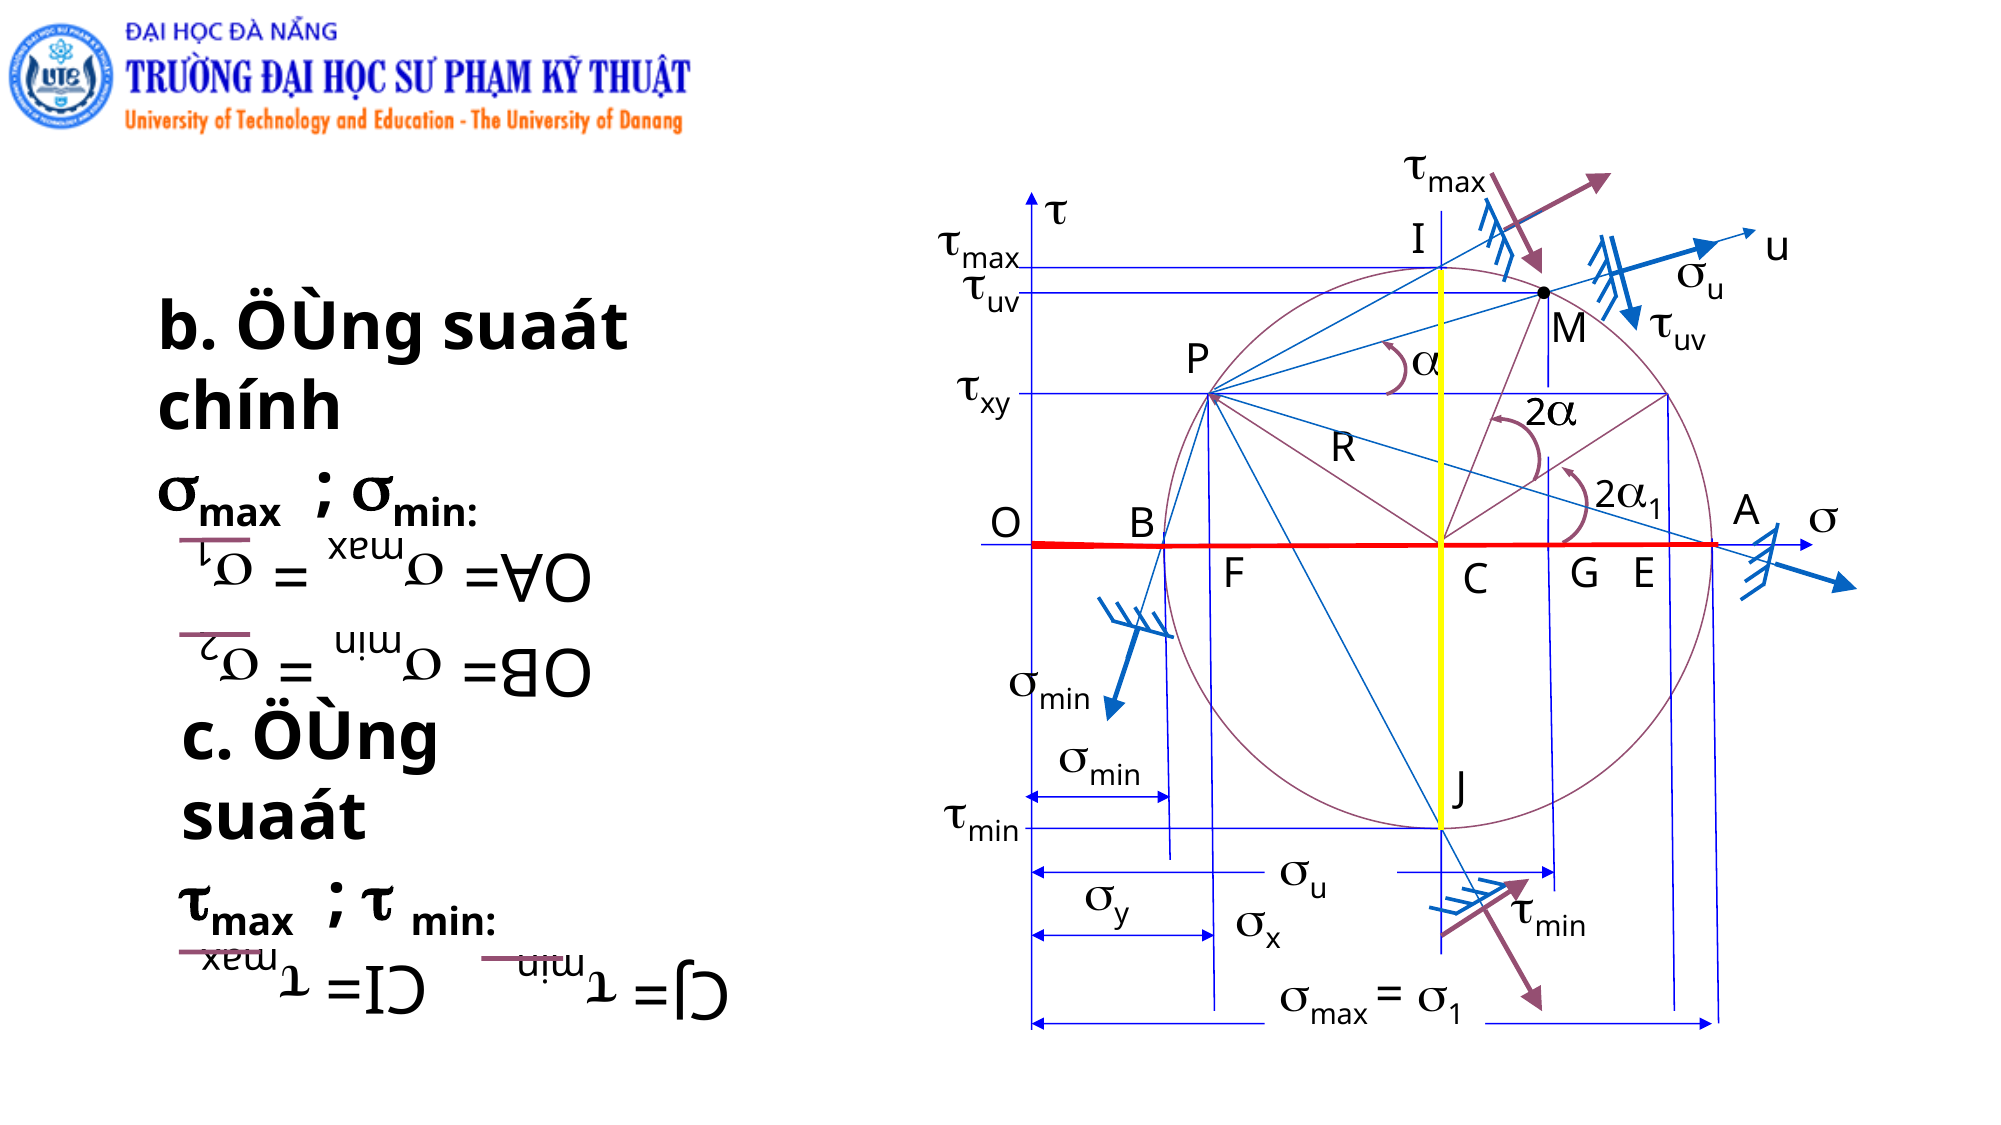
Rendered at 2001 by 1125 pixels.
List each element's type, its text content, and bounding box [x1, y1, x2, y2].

text_box b. ÖÙng suaát chính max ; min: [142, 275, 699, 541]
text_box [159, 931, 444, 1043]
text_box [155, 615, 610, 727]
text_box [924, 122, 1858, 1030]
text_box c. ÖÙng suaát max ;  min: [166, 727, 610, 951]
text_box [155, 520, 610, 615]
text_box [462, 938, 746, 1050]
picture [0, 2, 698, 153]
